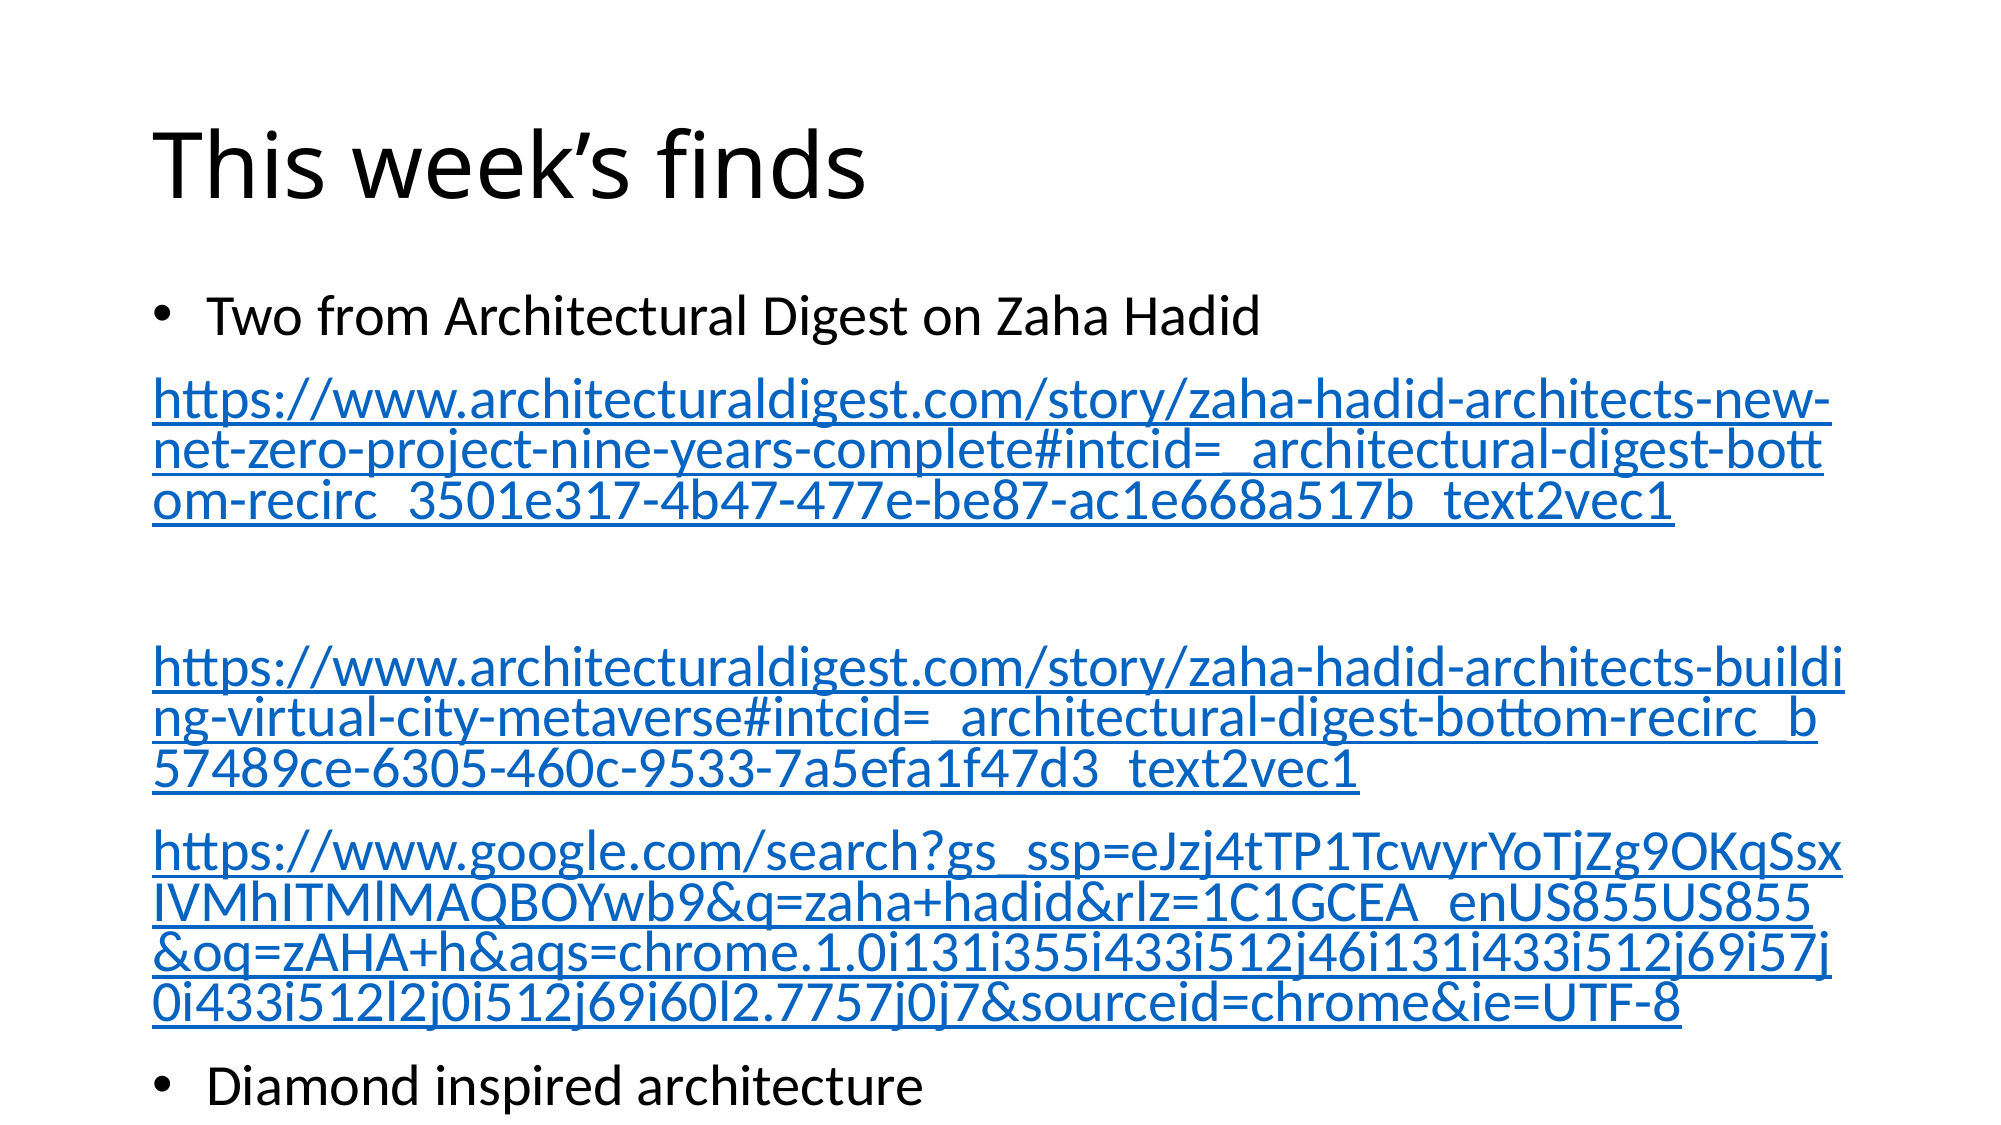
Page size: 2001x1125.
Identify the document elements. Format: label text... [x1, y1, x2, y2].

title This week’s finds [137, 59, 1863, 277]
list Two from Architectural Digest on Zaha Hadid https://www.architecturaldigest.com/story/zaha-hadid-architects-new-net-zero-project-nine-years-complete#intcid=_architectural-digest-bottom-recirc_3501e317-4b47-477e-be87-ac1e668a517b_text2vec1 https://www.architecturaldigest.com/story/zaha-hadid-architects-building-virtual-city-metaverse#intcid=_architectural-digest-bottom-recirc_b57489ce-6305-460c-9533-7a5efa1f47d3_text2vec1 https://www.google.com/search?gs_ssp=eJzj4tTP1TcwyrYoTjZg9OKqSsxIVMhITMlMAQBOYwb9&q=zaha+hadid&rlz=1C1GCEA_enUS855US855&oq=zAHA+h&aqs=chrome.1.0i131i355i433i512j46i131i433i512j69i57j0i433i512l2j0i512j69i60l2.7757j0j7&sourceid=chrome&ie=UTF-8 Diamond inspired architecture https://www.architecturaldigest.com/gallery/best-diamond-inspired-architecture-around-the-world?utm_source=nl&utm_brand=ad&utm_mailing=ARD_Daily_AM_041222&utm_campaign=aud-dev&utm_medium=email&bxid=6253726fc9e292b4000faf6f&cndid=69288139&hasha=856174baa36b17de470a7bd8d7300eb8&hashb=641f58739ee4fbe379afea4f0adbec019b4b6b9e&hashc=32851bb99189890349836127abd081ca6973064f8ceb4de6ffd915fb29cbecab&esrc=AUTO_PRINT&utm_term=ARD_Daily [137, 277, 1863, 1125]
